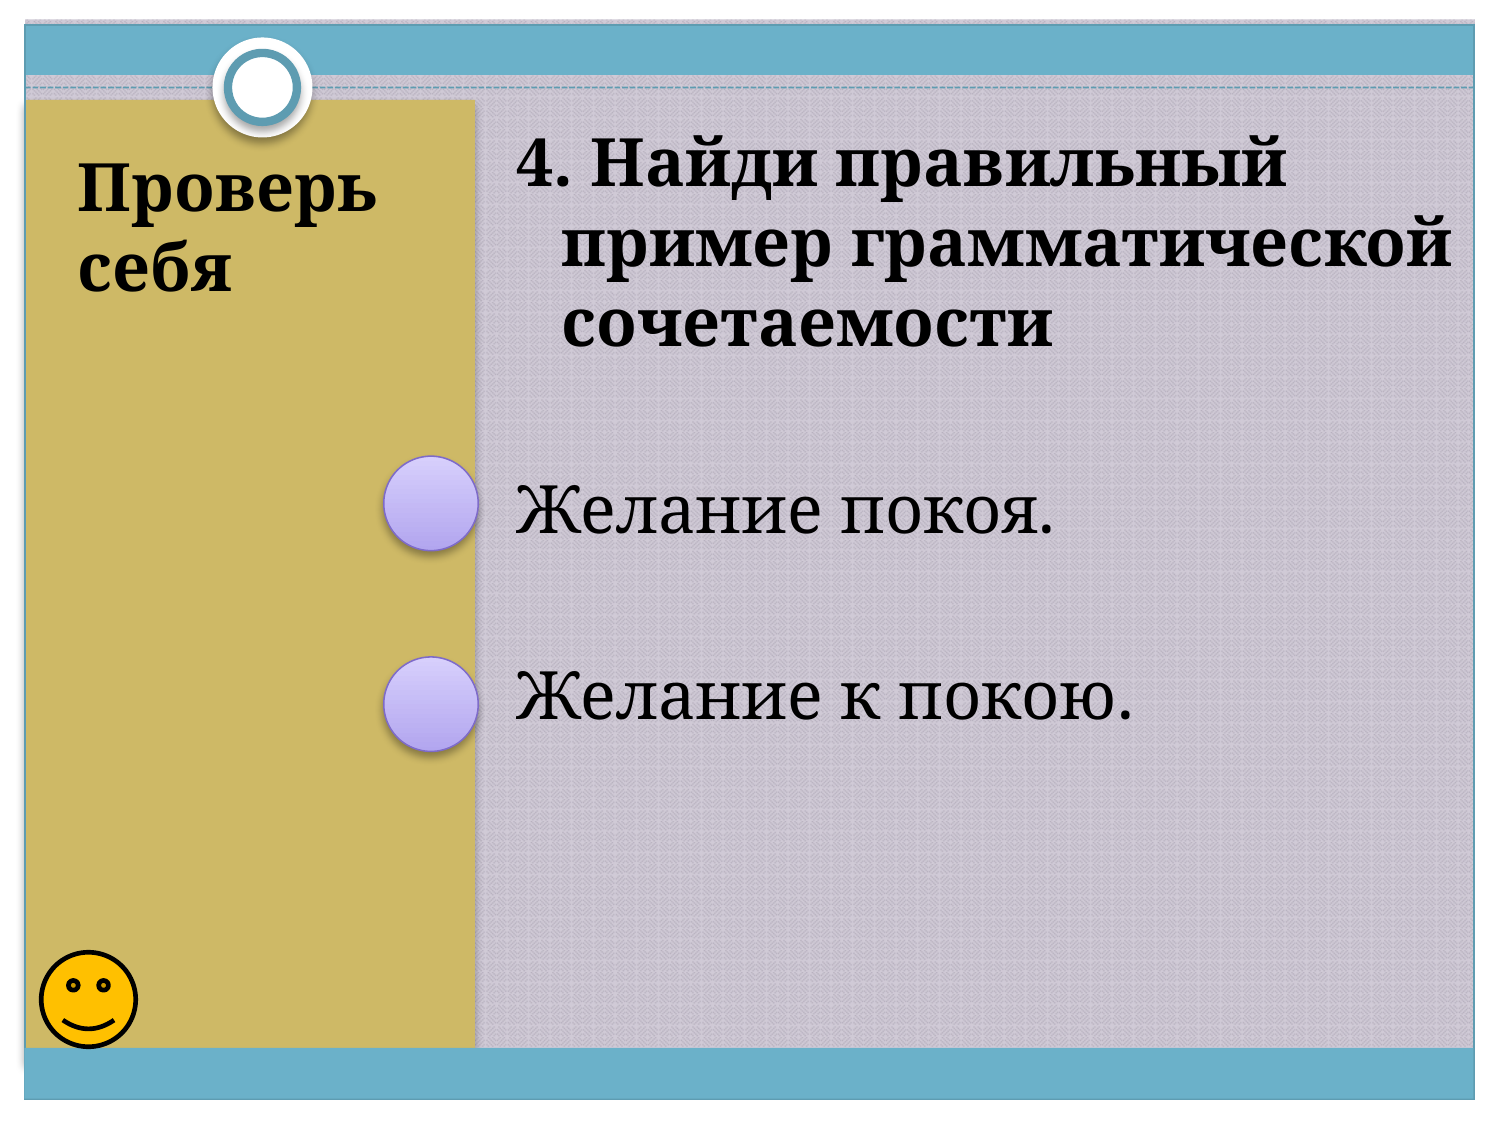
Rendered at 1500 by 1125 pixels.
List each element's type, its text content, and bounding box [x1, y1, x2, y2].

text_box [36, 947, 141, 1052]
text_box [382, 455, 479, 552]
title Проверь себя [62, 149, 450, 313]
text_box [382, 656, 479, 753]
list 4. Найди правильный пример грамматической сочетаемости Желание покоя. Желание к покою. [501, 112, 1471, 1000]
